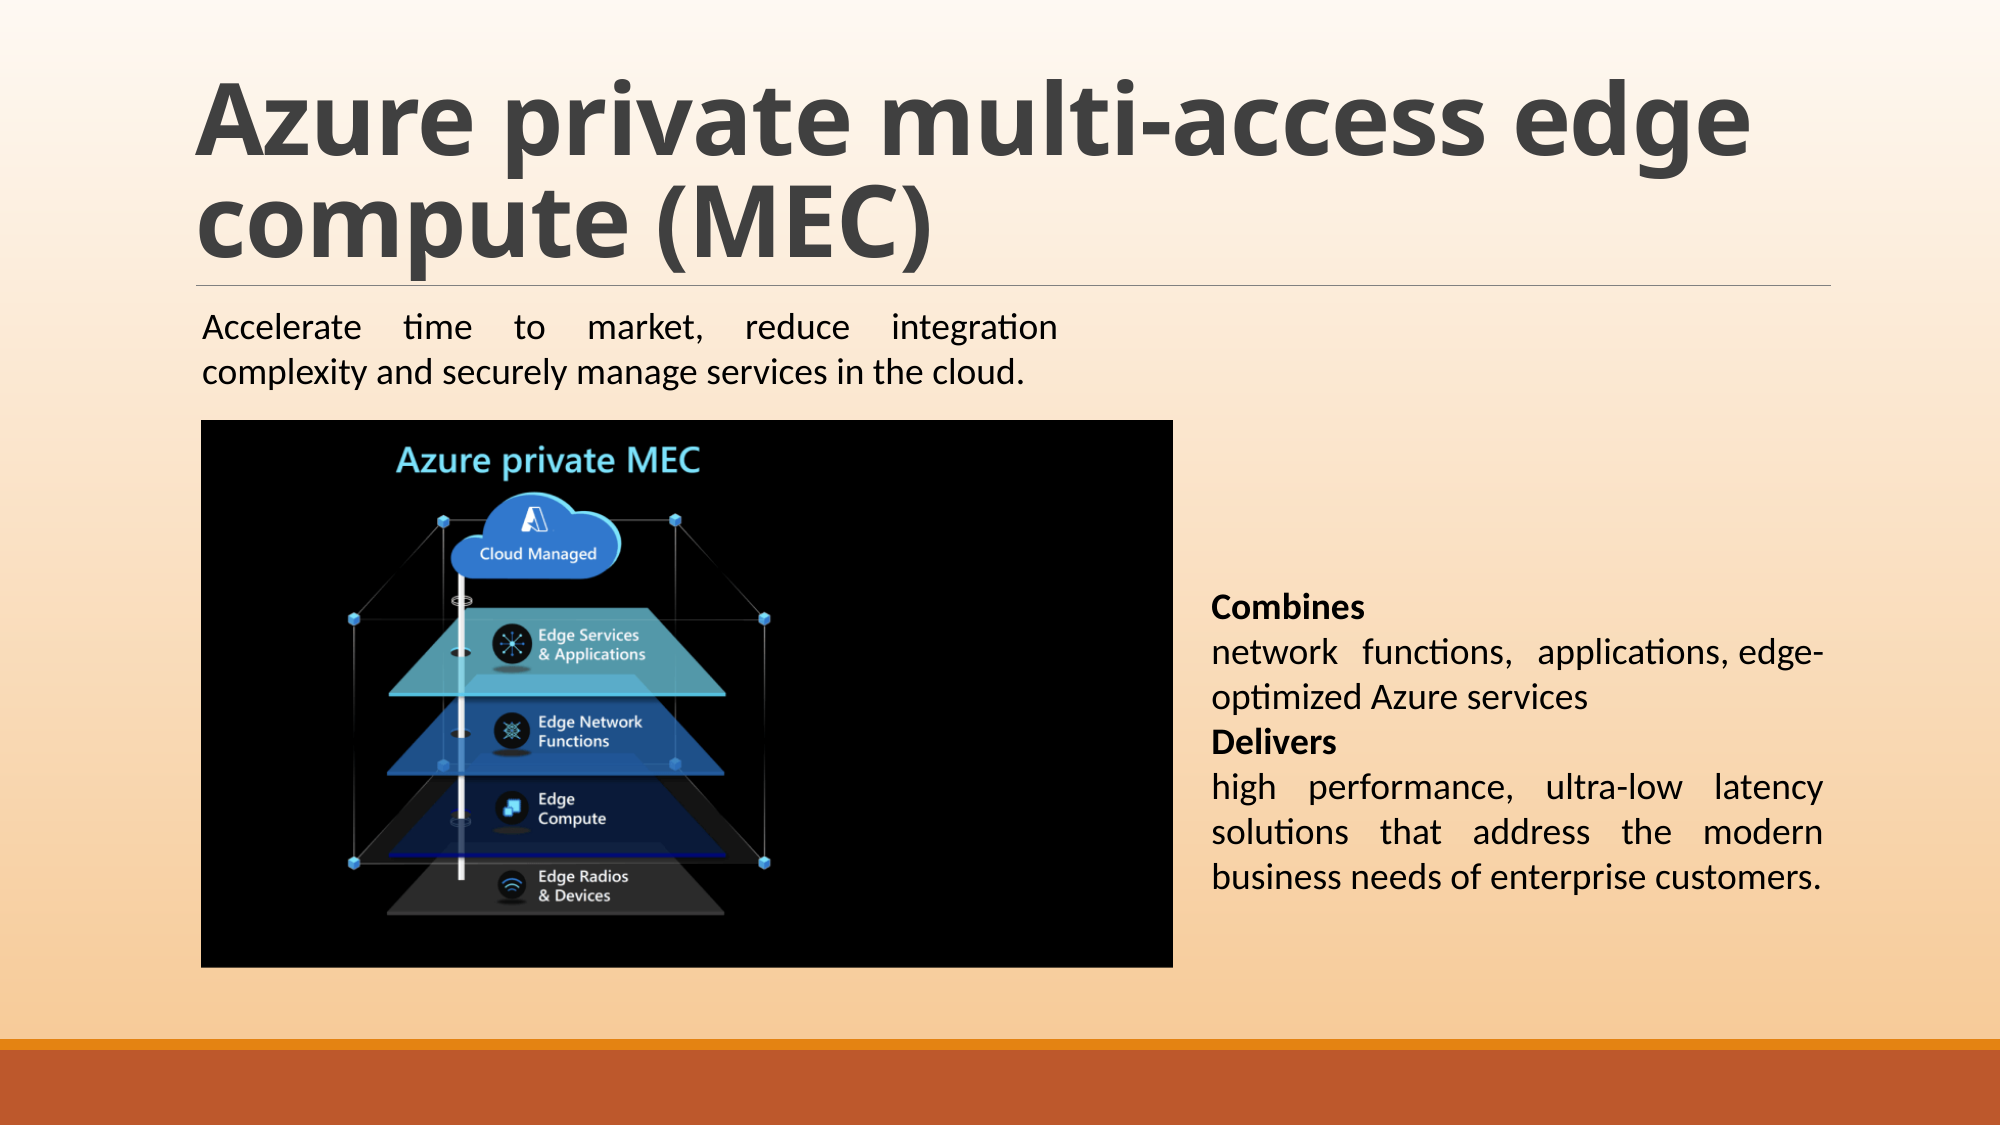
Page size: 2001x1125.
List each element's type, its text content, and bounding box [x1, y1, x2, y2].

text_box Accelerate time to market, reduce integration complexity and securely manage services in the cloud. [187, 294, 1074, 400]
title Azure private multi-access edge compute (MEC) [180, 47, 1830, 285]
text_box Combines network functions, applications, edge-optimized Azure services Delivers high performance, ultra-low latency solutions that address the modern business needs of enterprise customers. [1196, 574, 1840, 905]
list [200, 419, 1174, 968]
